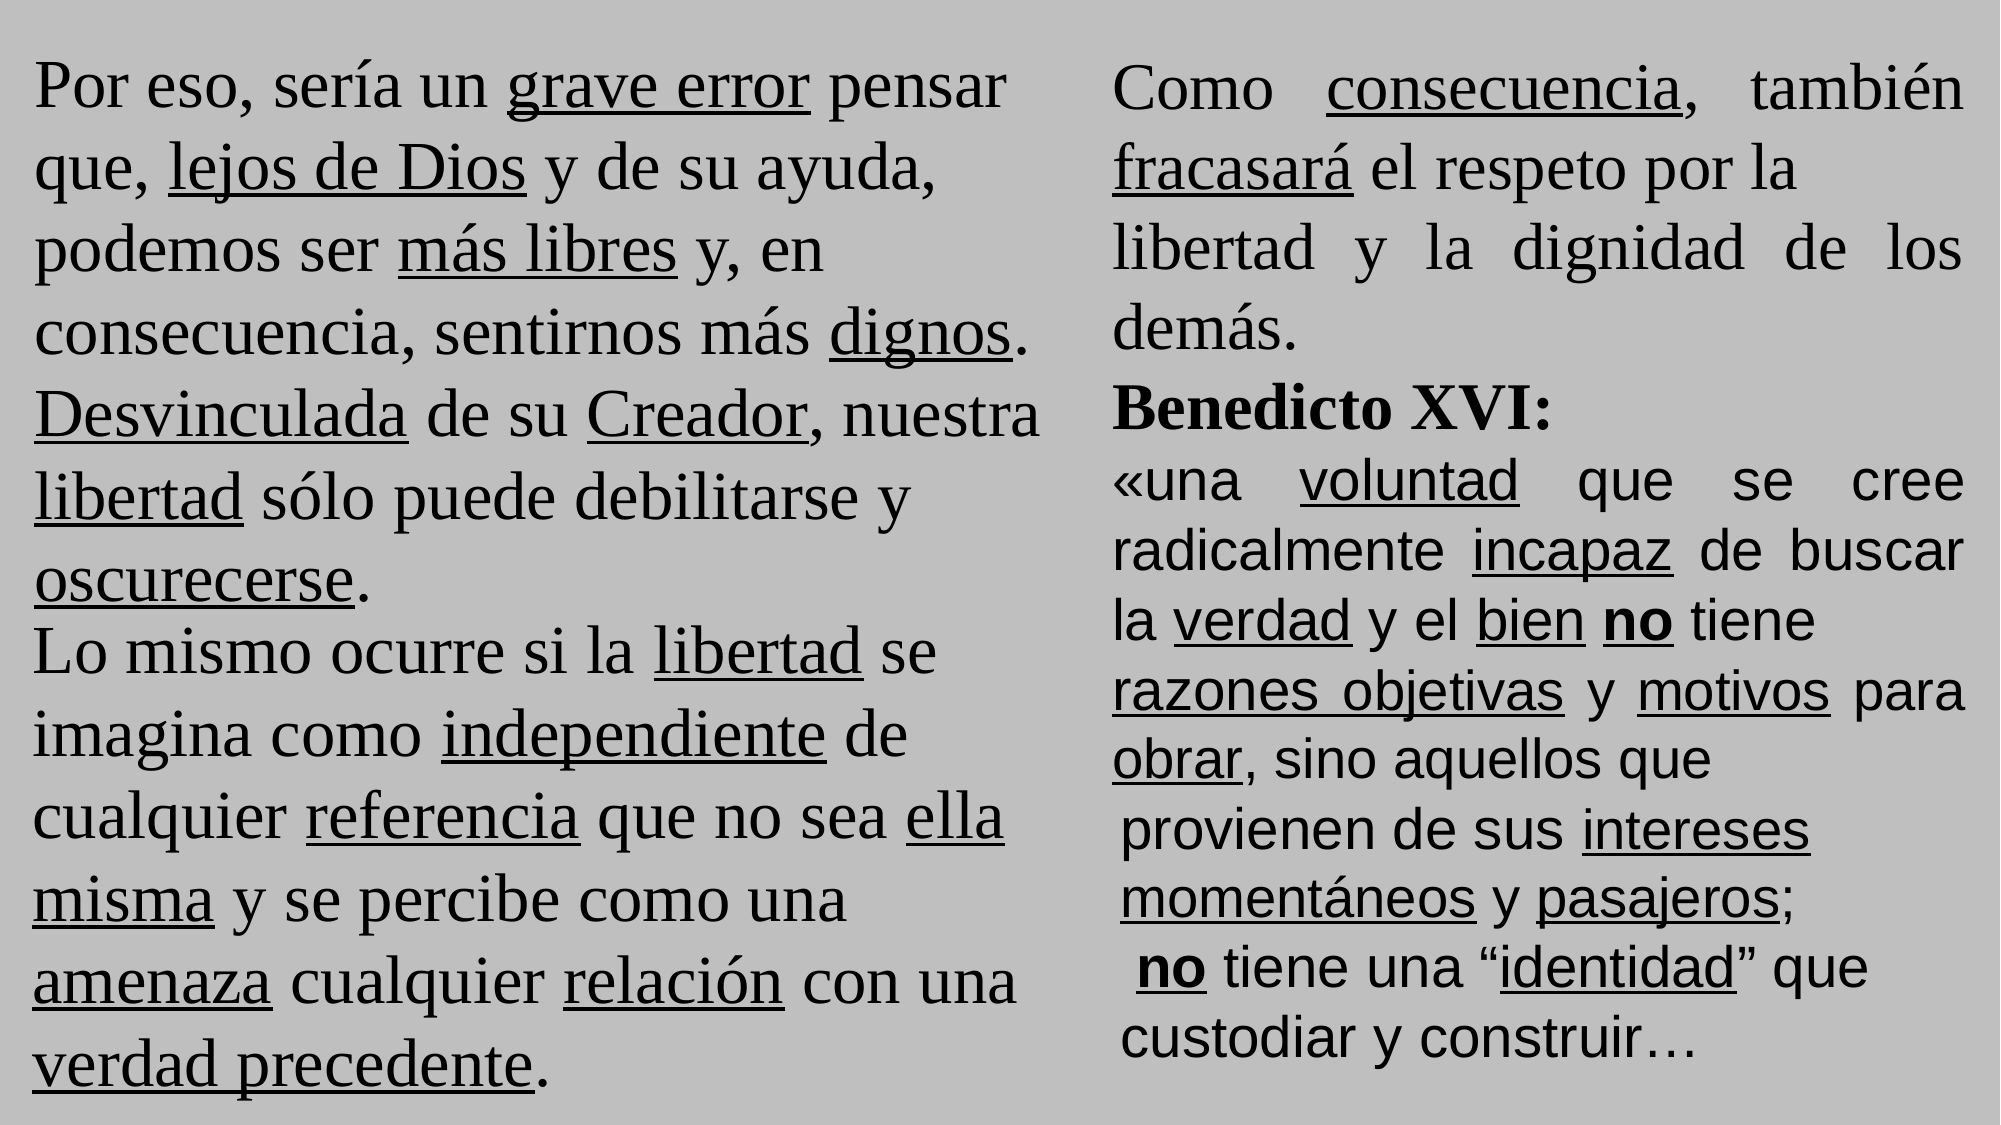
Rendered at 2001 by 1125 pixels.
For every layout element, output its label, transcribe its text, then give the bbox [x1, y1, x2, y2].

text_box provienen de sus intereses momentáneos y pasajeros; no tiene una “identidad” que custodiar y construir… [1105, 784, 1983, 1077]
text_box Como consecuencia, también fracasará el respeto por la libertad y la dignidad de los demás. Benedicto XVI: «una voluntad que se cree radicalmente incapaz de buscar la verdad y el bien no tiene razones objetivas y motivos para obrar, sino aquellos que [1097, 35, 1981, 798]
text_box Lo mismo ocurre si la libertad se imagina como independiente de cualquier referencia que no sea ella misma y se percibe como una amenaza cualquier relación con una verdad precedente. [17, 597, 1035, 1108]
text_box Por eso, sería un grave error pensar que, lejos de Dios y de su ayuda, podemos ser más libres y, en consecuencia, sentirnos más dignos. Desvinculada de su Creador, nuestra libertad sólo puede debilitarse y oscurecerse. [19, 30, 1061, 623]
